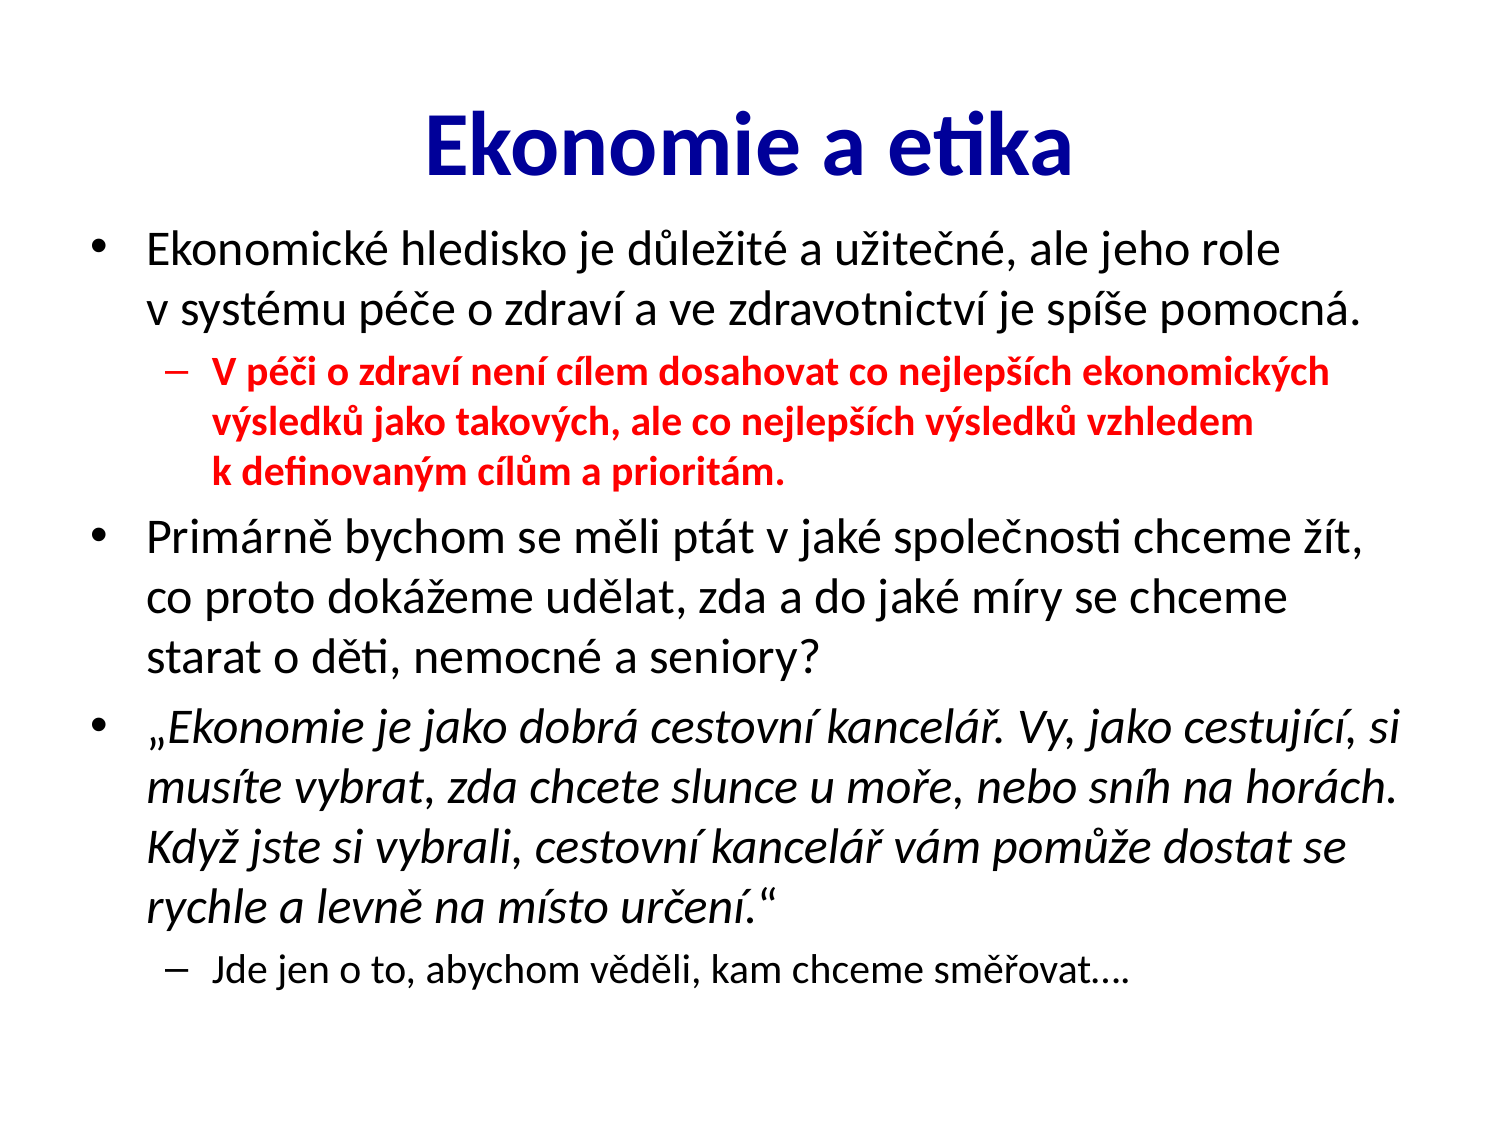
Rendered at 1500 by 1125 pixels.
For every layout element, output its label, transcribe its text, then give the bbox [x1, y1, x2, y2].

title Ekonomie a etika [75, 45, 1425, 208]
list Ekonomické hledisko je důležité a užitečné, ale jeho role v systému péče o zdraví a ve zdravotnictví je spíše pomocná. V péči o zdraví není cílem dosahovat co nejlepších ekonomických výsledků jako takových, ale co nejlepších výsledků vzhledem k definovaným cílům a prioritám. Primárně bychom se měli ptát v jaké společnosti chceme žít, co proto dokážeme udělat, zda a do jaké míry se chceme starat o děti, nemocné a seniory? „Ekonomie je jako dobrá cestovní kancelář. Vy, jako cestující, si musíte vybrat, zda chcete slunce u moře, nebo sníh na horách. Když jste si vybrali, cestovní kancelář vám pomůže dostat se rychle a levně na místo určení.“ Jde jen o to, abychom věděli, kam chceme směřovat…. [75, 208, 1425, 1005]
